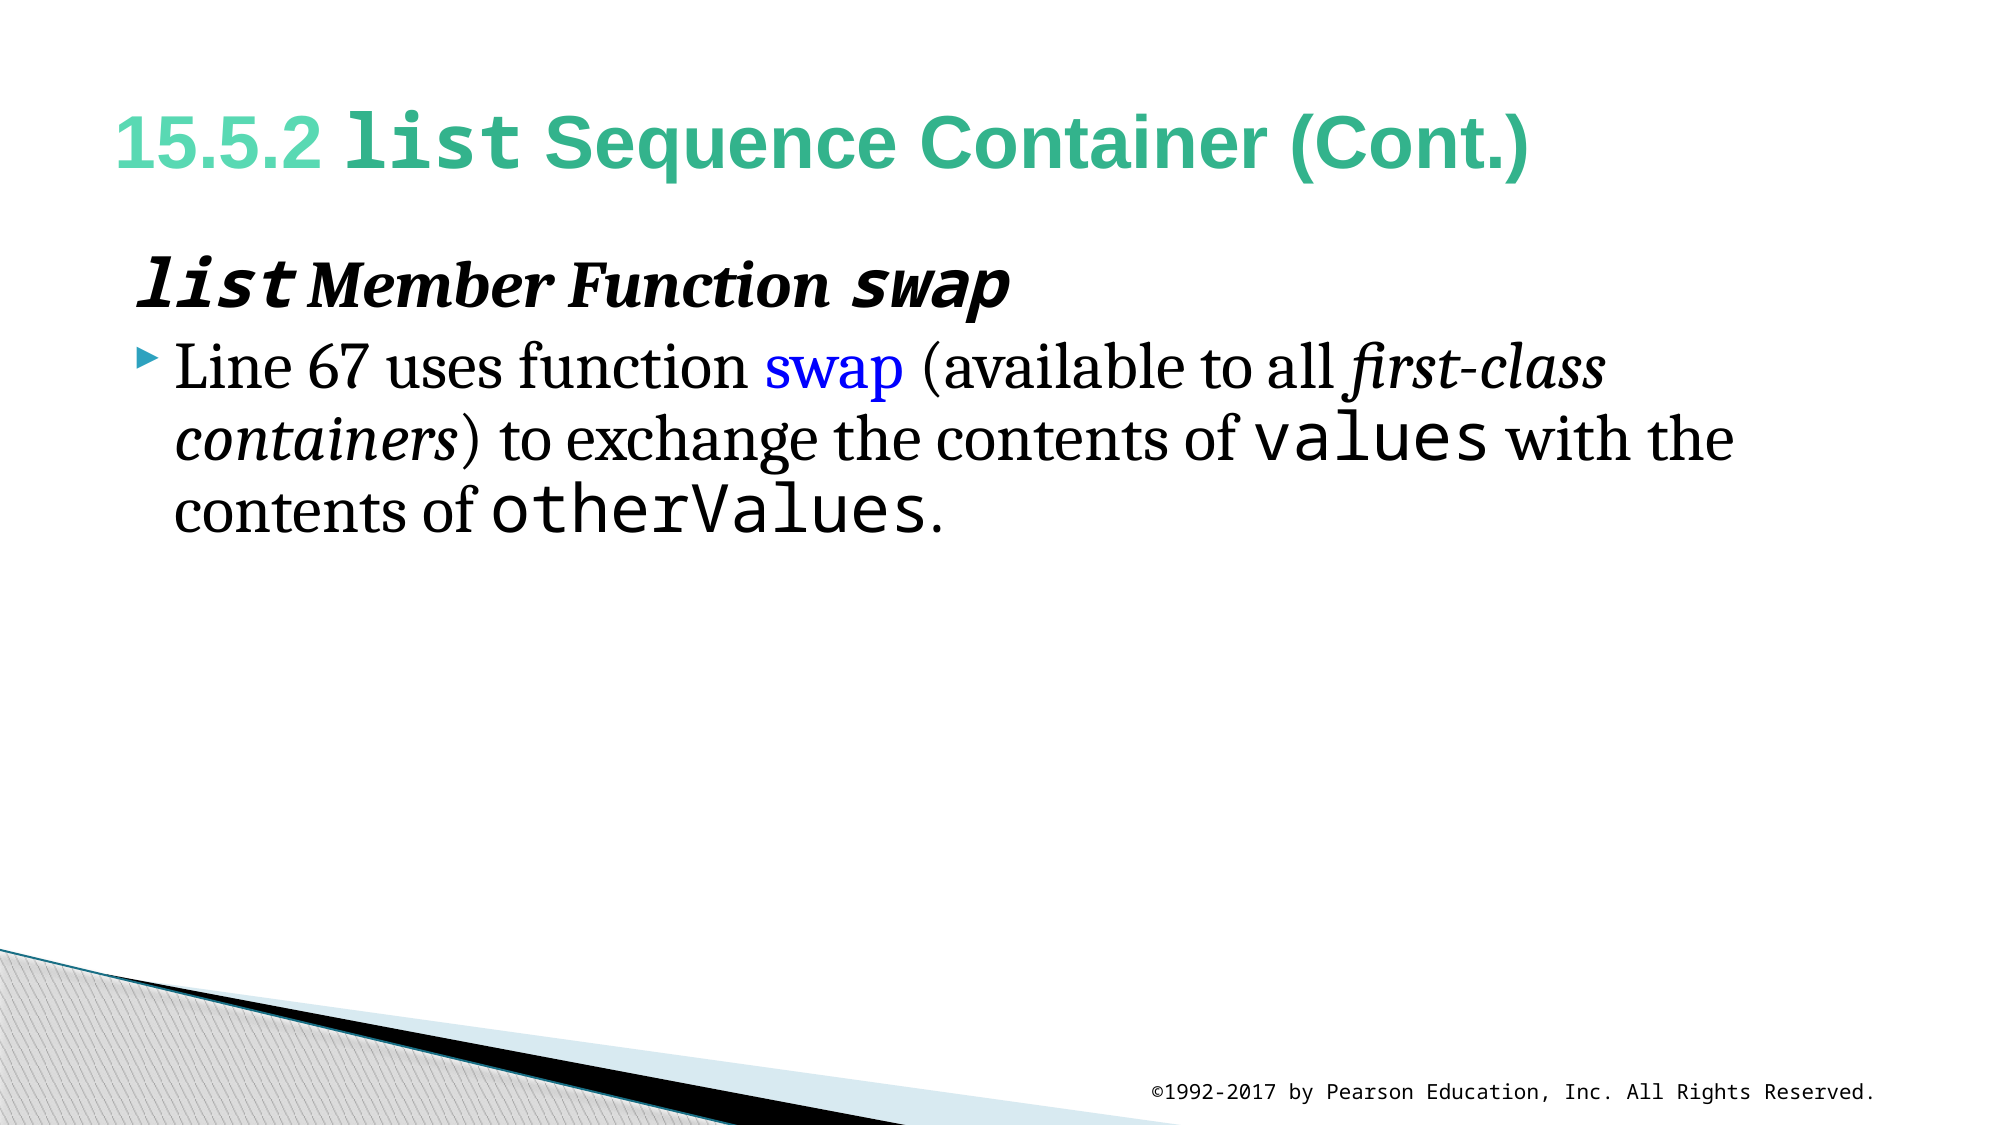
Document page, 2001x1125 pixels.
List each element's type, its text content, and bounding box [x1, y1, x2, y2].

title 15.5.2 list Sequence Container (Cont.) [99, 45, 1900, 233]
list list Member Function swap Line 67 uses function swap (available to all first-class containers) to exchange the contents of values with the contents of otherValues. [99, 242, 1900, 986]
footer ©1992-2017 by Pearson Education, Inc. All Rights Reserved. [866, 1051, 1892, 1112]
